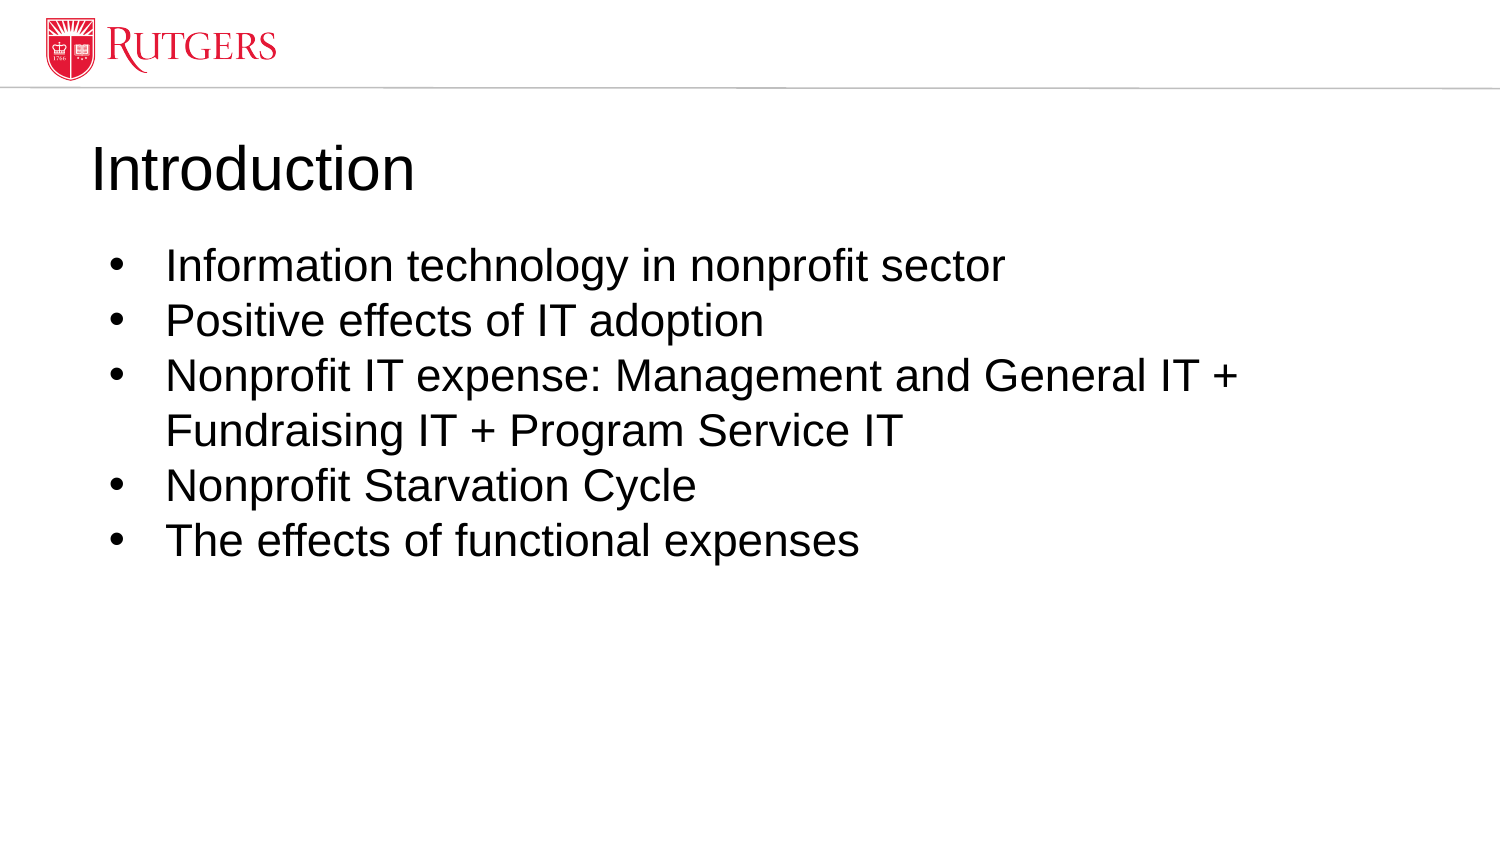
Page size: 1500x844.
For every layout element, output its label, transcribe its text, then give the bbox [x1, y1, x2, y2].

picture [46, 18, 276, 81]
title Introduction [75, 116, 1425, 216]
list Information technology in nonprofit sector Positive effects of IT adoption Nonprofit IT expense: Management and General IT + Fundraising IT + Program Service IT Nonprofit Starvation Cycle The effects of functional expenses [75, 228, 1425, 752]
